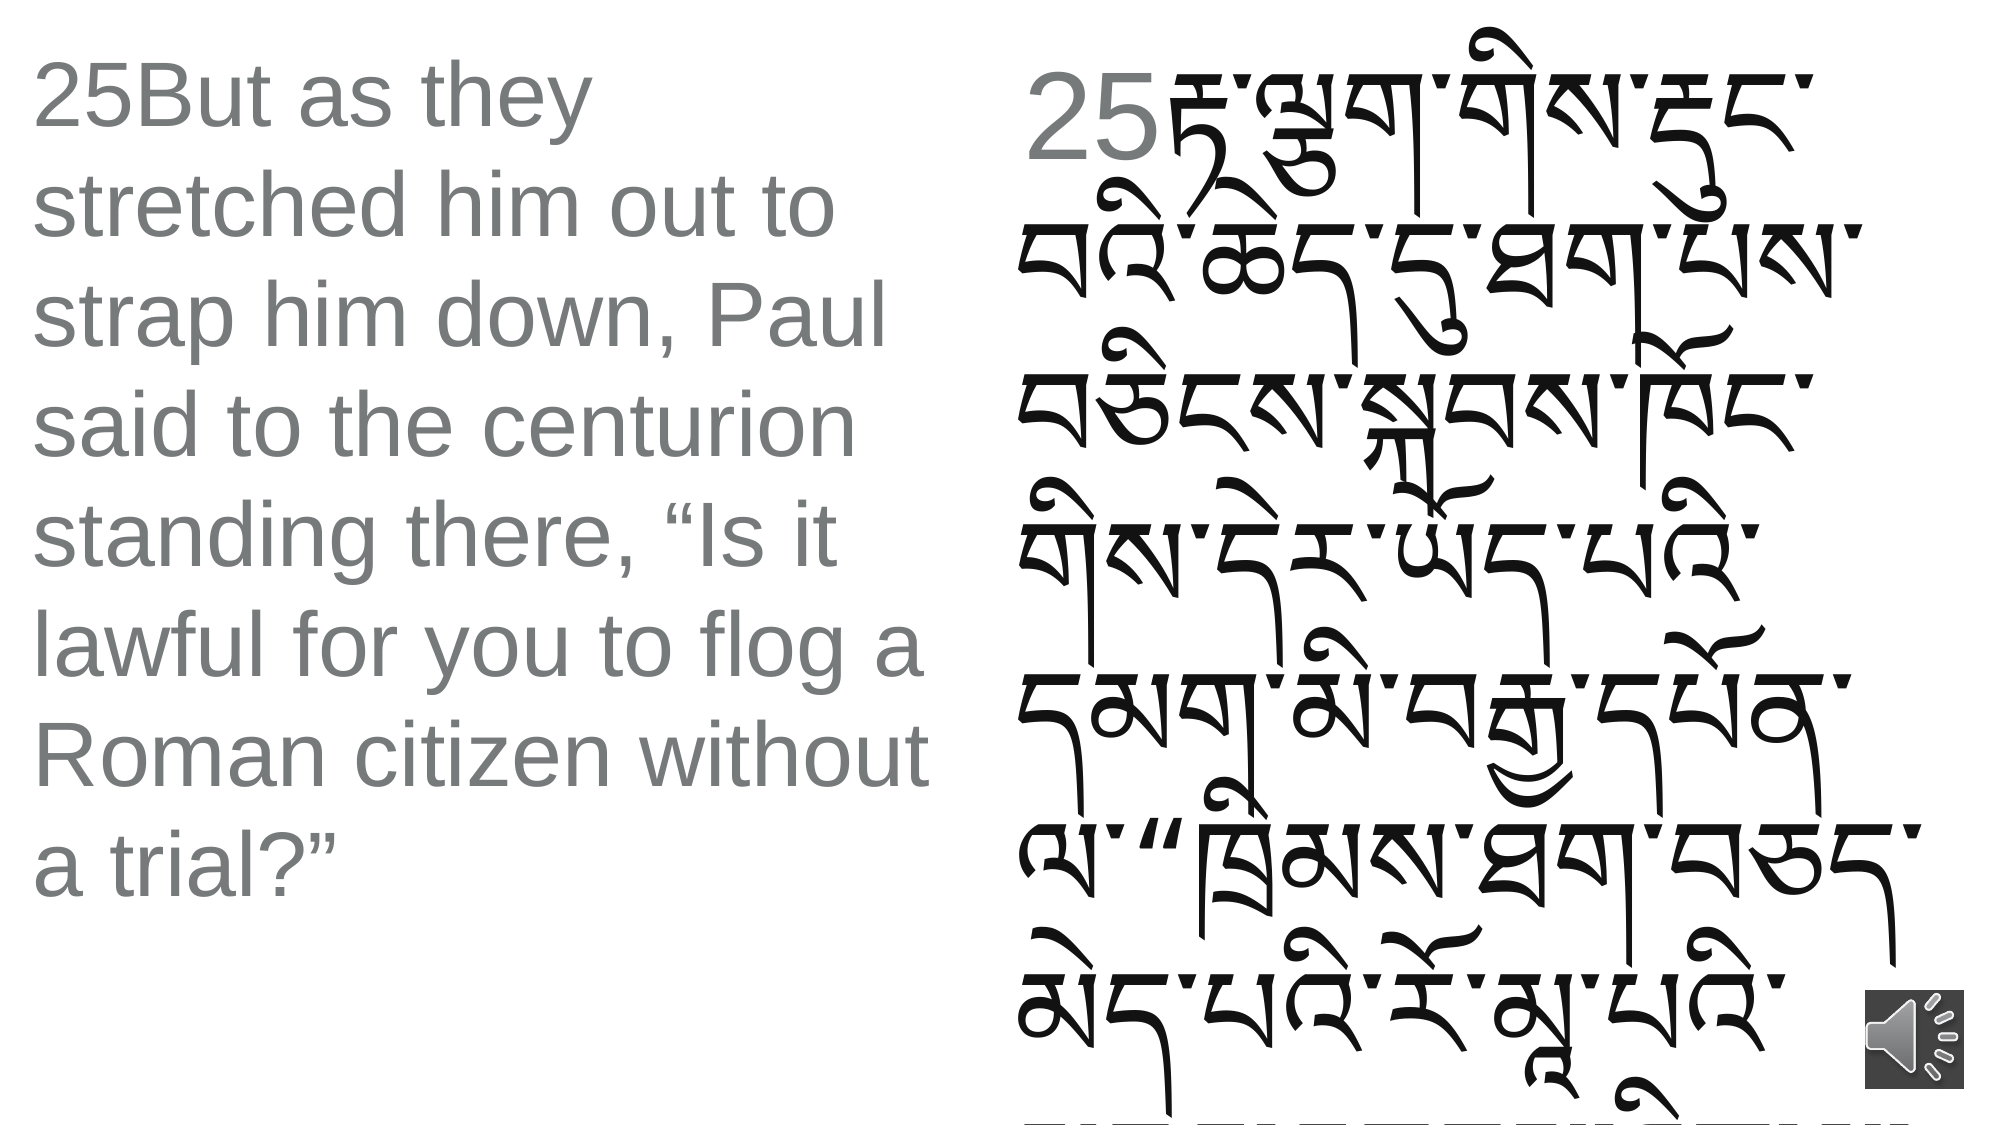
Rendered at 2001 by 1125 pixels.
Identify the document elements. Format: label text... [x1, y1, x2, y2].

picture [1864, 989, 1965, 1090]
text_box 25But as they stretched him out to strap him down, Paul said to the centurion standing there, “Is it lawful for you to flog a Roman citizen without a trial?” [18, 27, 973, 1104]
text_box 25རྟ་ལྕག་གིས་རྡུང་བའི་ཆེད་དུ་ཐག་པས་བཅིངས་སྐབས་ཁོང་གིས་དེར་ཡོད་པའི་དམག་མི་བརྒྱ་དཔོན་ལ་“ཁྲིམས་ཐག་བཅད་མེད་པའི་རོ་མཱ་པའི་མངའ་འབངས་ཤིག་ལ་རྟ་ལྕག་གཞུ་བ་དེ་ཁྲིམས་བཞིན་དུ་ཆོག་གམ་”ཞེས་གསུངས། [999, 27, 2000, 1104]
